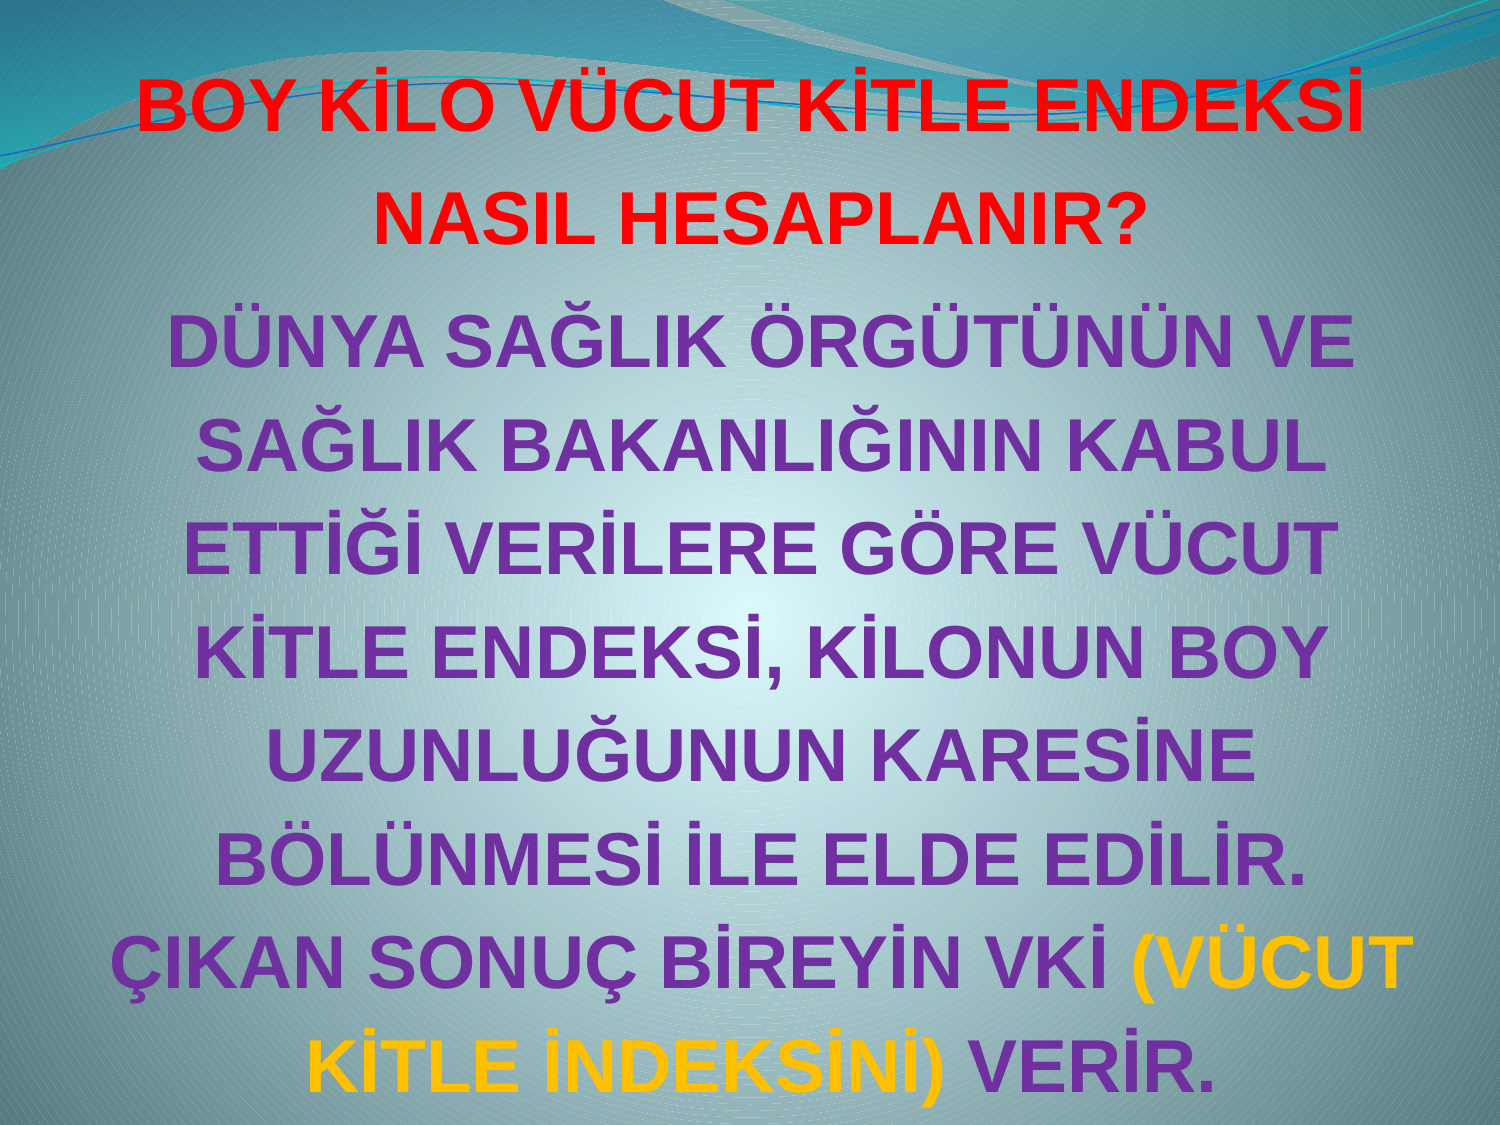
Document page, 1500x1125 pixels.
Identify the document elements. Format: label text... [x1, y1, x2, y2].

text_box BOY KİLO VÜCUT KİTLE ENDEKSİ NASIL HESAPLANIR? DÜNYA SAĞLIK ÖRGÜTÜNÜN VE SAĞLIK BAKANLIĞININ KABUL ETTİĞİ VERİLERE GÖRE VÜCUT KİTLE ENDEKSİ, KİLONUN BOY UZUNLUĞUNUN KARESİNE BÖLÜNMESİ İLE ELDE EDİLİR. ÇIKAN SONUÇ BİREYİN VKİ (VÜCUT KİTLE İNDEKSİNİ) VERİR. [76, 42, 1447, 1115]
